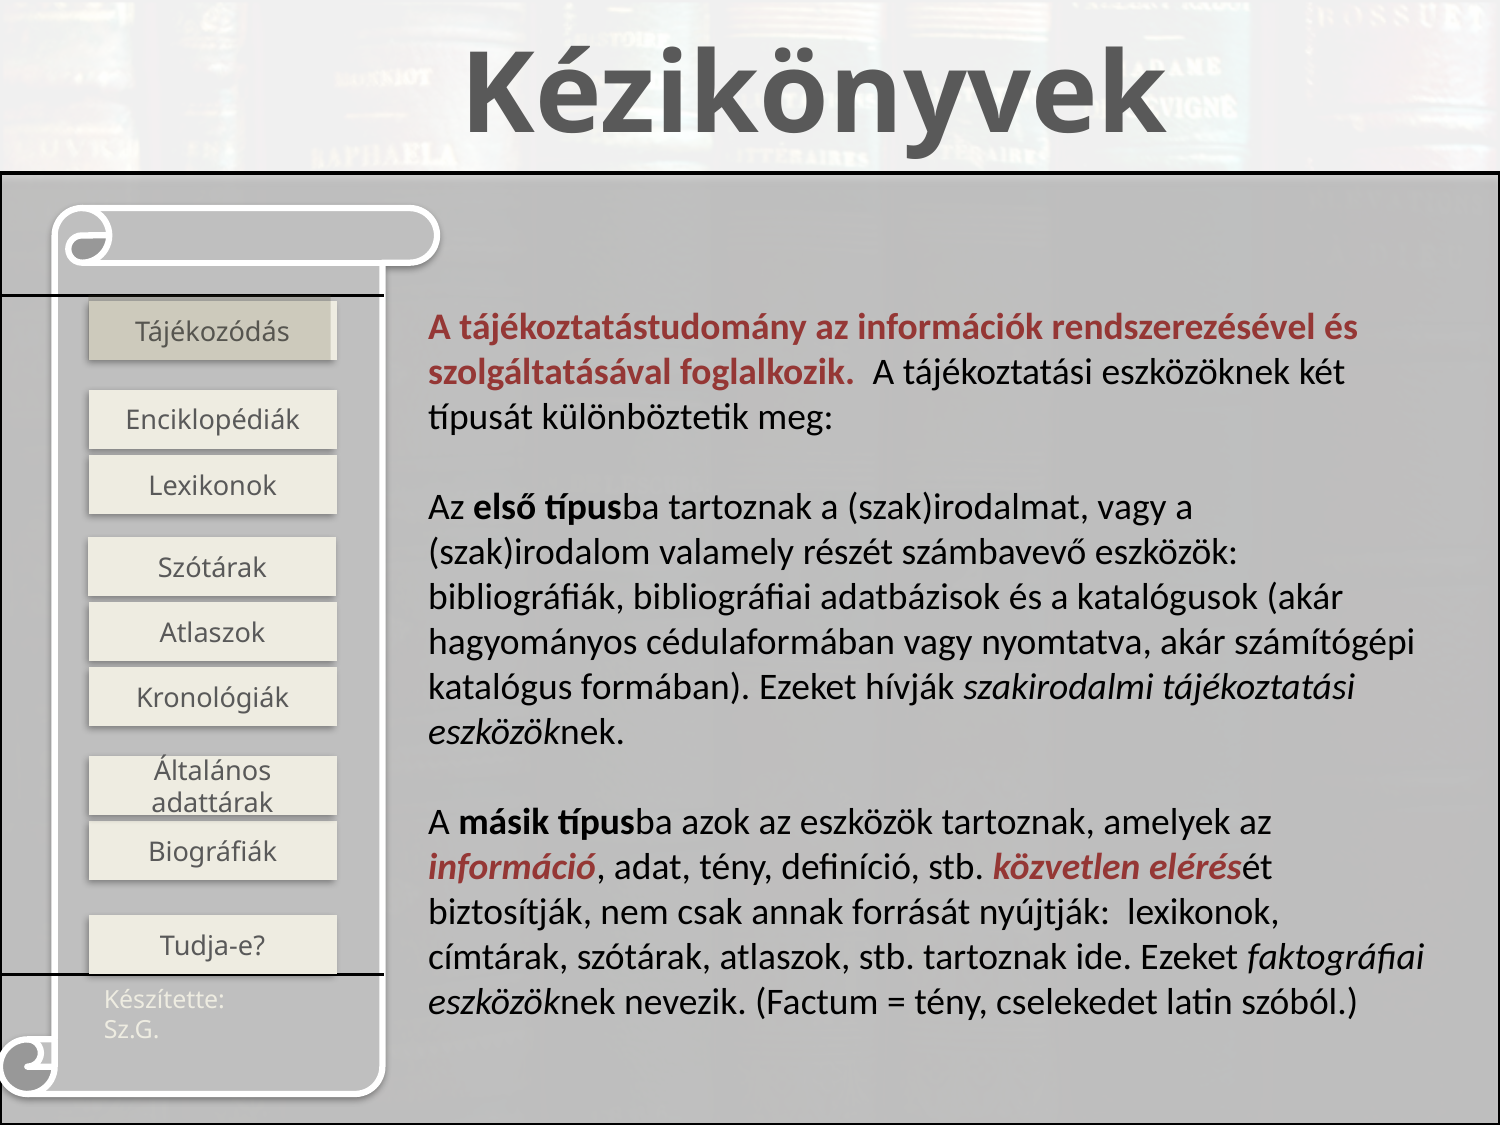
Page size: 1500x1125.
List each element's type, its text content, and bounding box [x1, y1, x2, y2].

text_box [86, 293, 333, 362]
text_box A tájékoztatástudomány az információk rendszerezésével és szolgáltatásával foglalkozik. A tájékoztatási eszközöknek két típusát különböztetik meg: Az első típusba tartoznak a (szak)irodalmat, vagy a (szak)irodalom valamely részét számbavevő eszközök: bibliográfiák, bibliográfiai adatbázisok és a katalógusok (akár hagyományos cédulaformában vagy nyomtatva, akár számítógépi katalógus formában). Ezeket hívják szakirodalmi tájékoztatási eszközöknek. A másik típusba azok az eszközök tartoznak, amelyek az információ, adat, tény, definíció, stb. közvetlen elérését biztosítják, nem csak annak forrását nyújtják: lexikonok, címtárak, szótárak, atlaszok, stb. tartoznak ide. Ezeket faktográfiai eszközöknek nevezik. (Factum = tény, cselekedet latin szóból.) [413, 295, 1440, 1030]
